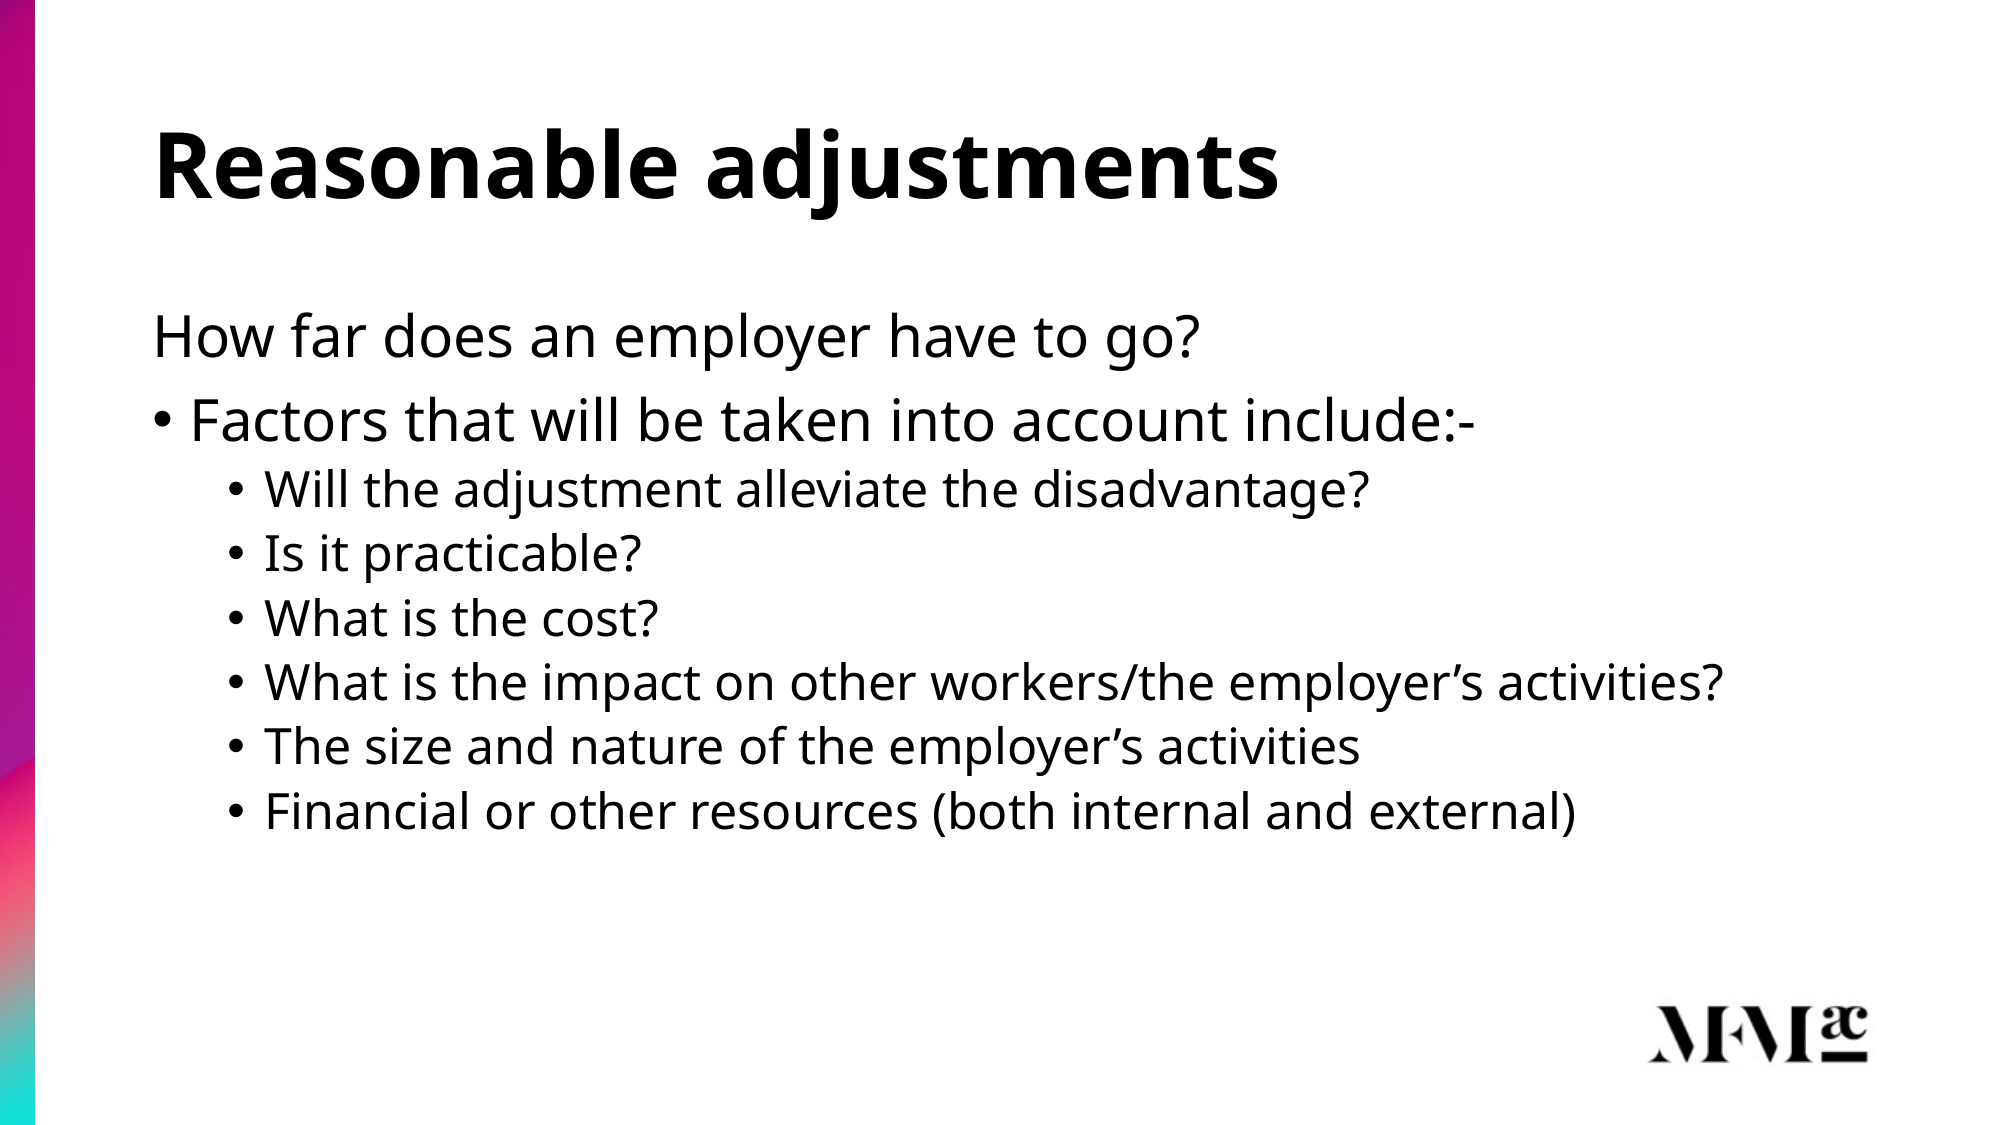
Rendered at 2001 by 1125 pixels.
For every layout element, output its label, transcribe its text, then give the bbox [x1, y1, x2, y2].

picture [0, 0, 35, 1125]
list How far does an employer have to go? Factors that will be taken into account include:- Will the adjustment alleviate the disadvantage? Is it practicable? What is the cost? What is the impact on other workers/the employer’s activities? The size and nature of the employer’s activities Financial or other resources (both internal and external) [137, 299, 1863, 966]
picture [1640, 997, 1875, 1071]
title Reasonable adjustments [137, 59, 1863, 278]
